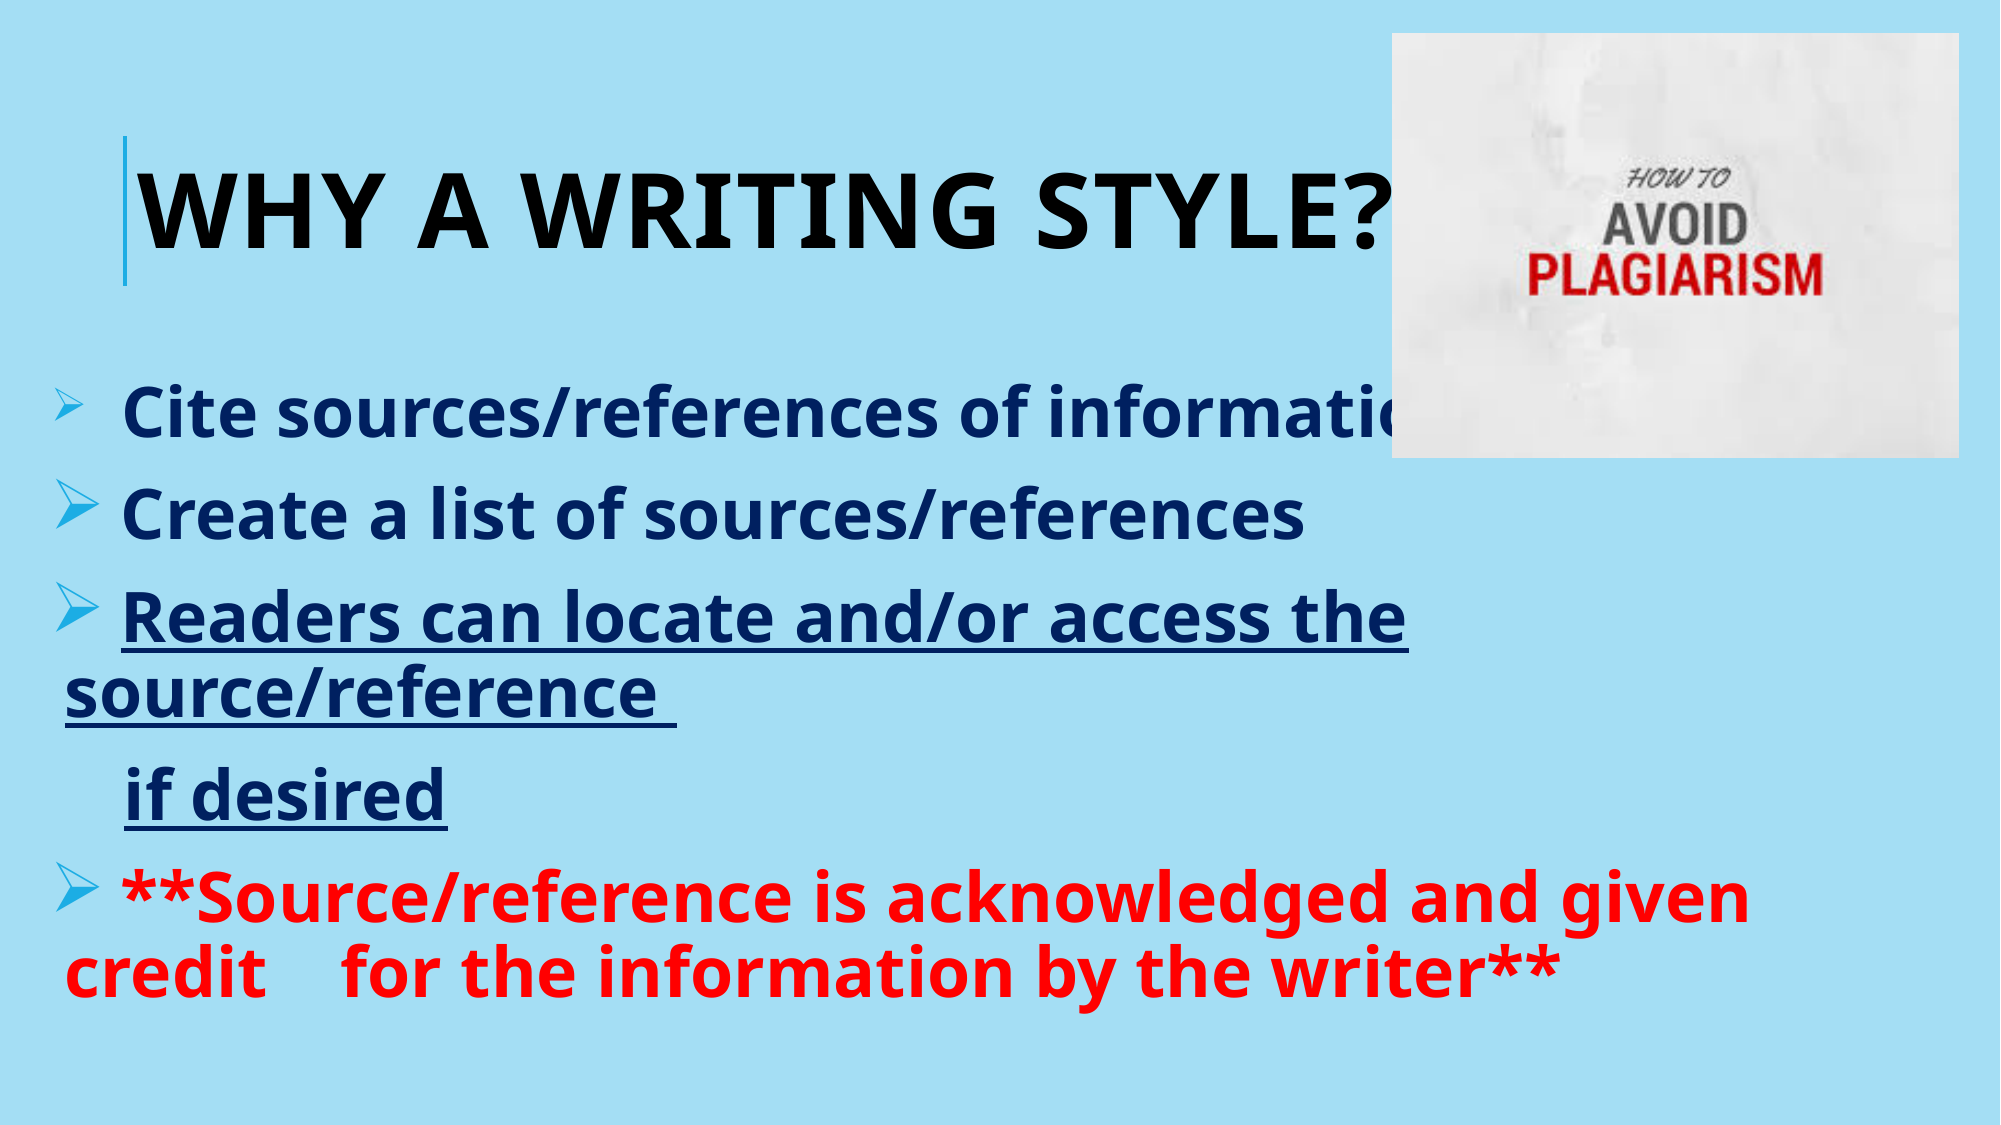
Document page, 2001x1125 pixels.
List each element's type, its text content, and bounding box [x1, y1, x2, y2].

title WHY A Writing style? [122, 96, 1385, 342]
picture [1392, 33, 1960, 458]
list Cite sources/references of information Create a list of sources/references Readers can locate and/or access the source/reference if desired **Source/reference is acknowledged and given credit for the information by the writer** [43, 369, 1884, 1030]
